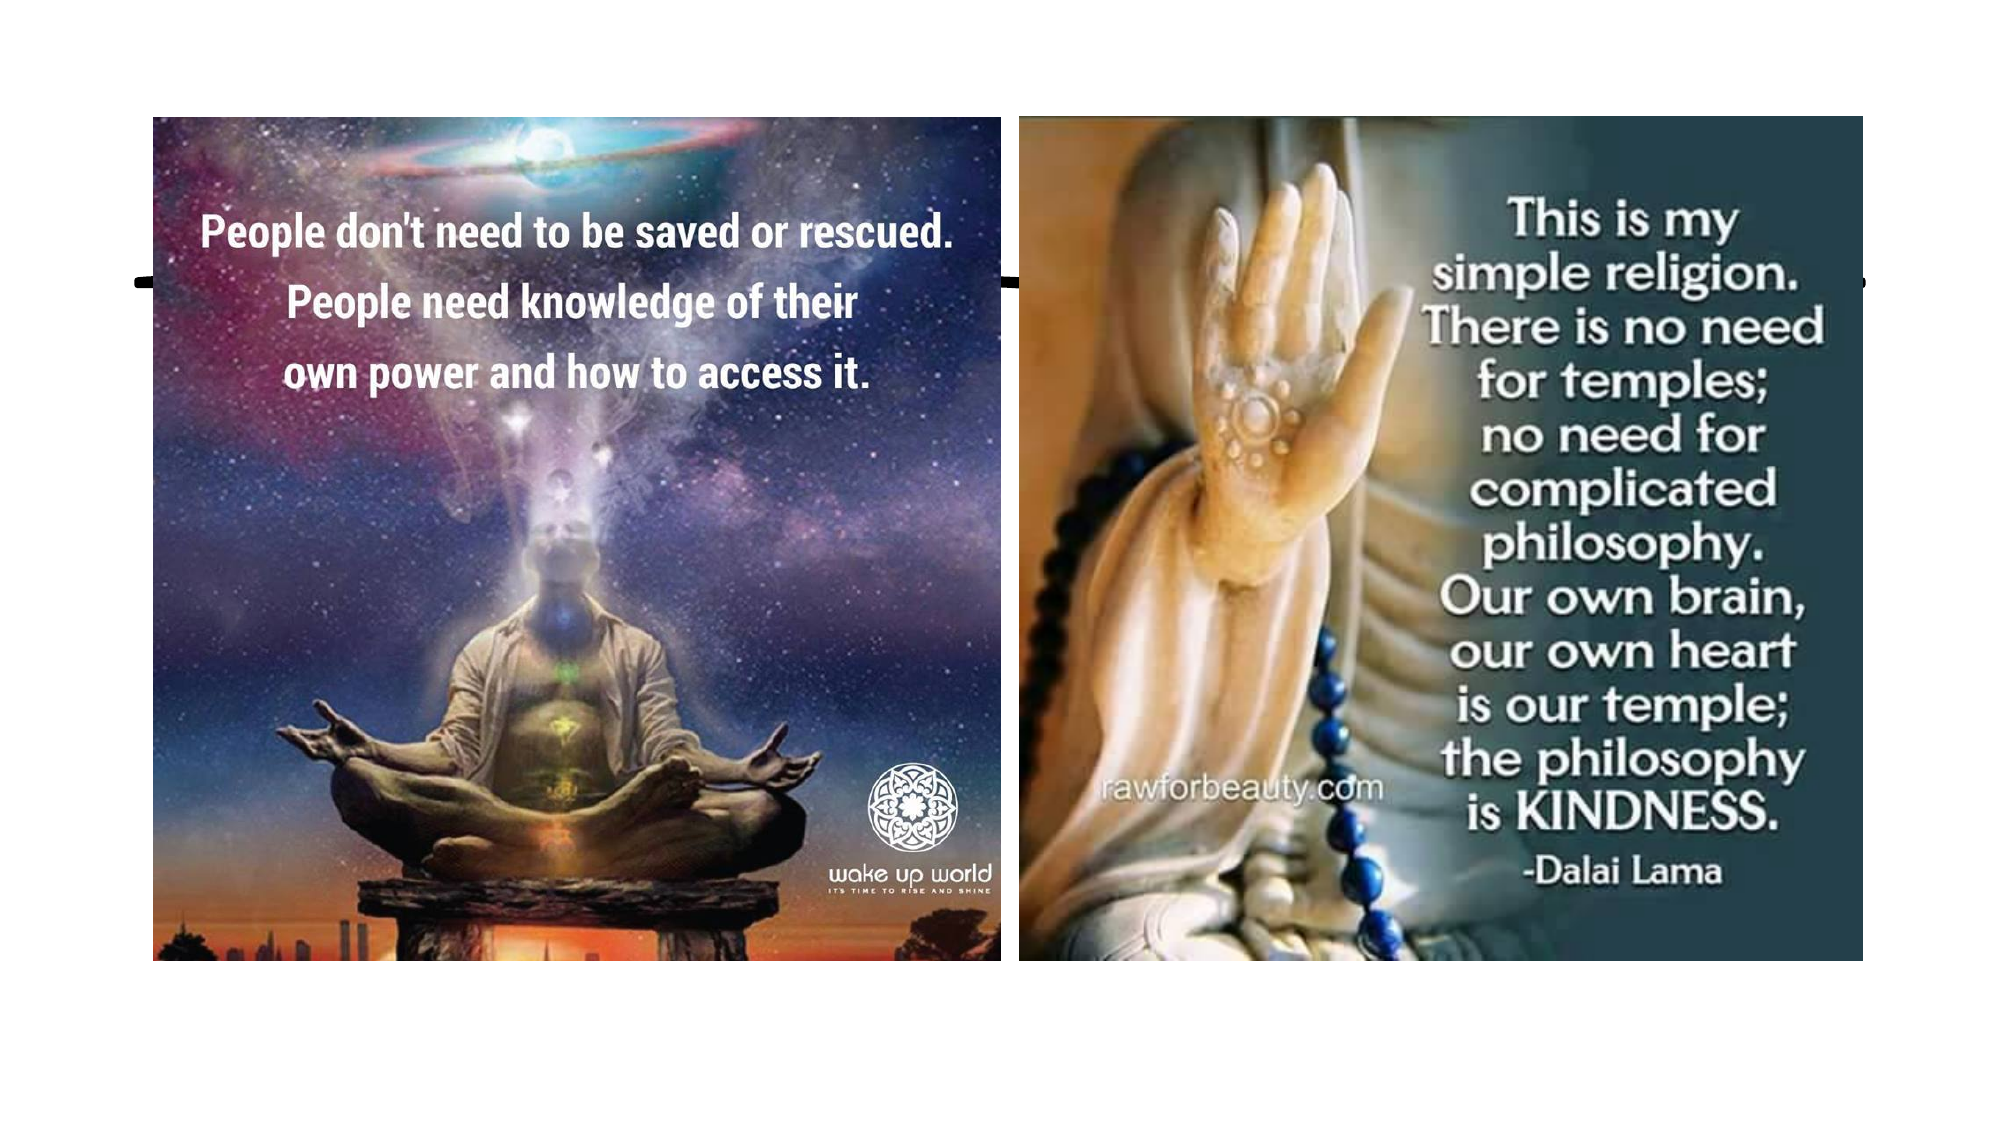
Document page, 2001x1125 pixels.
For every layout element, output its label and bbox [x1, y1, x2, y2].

list [153, 117, 1001, 961]
picture [1019, 116, 1863, 961]
